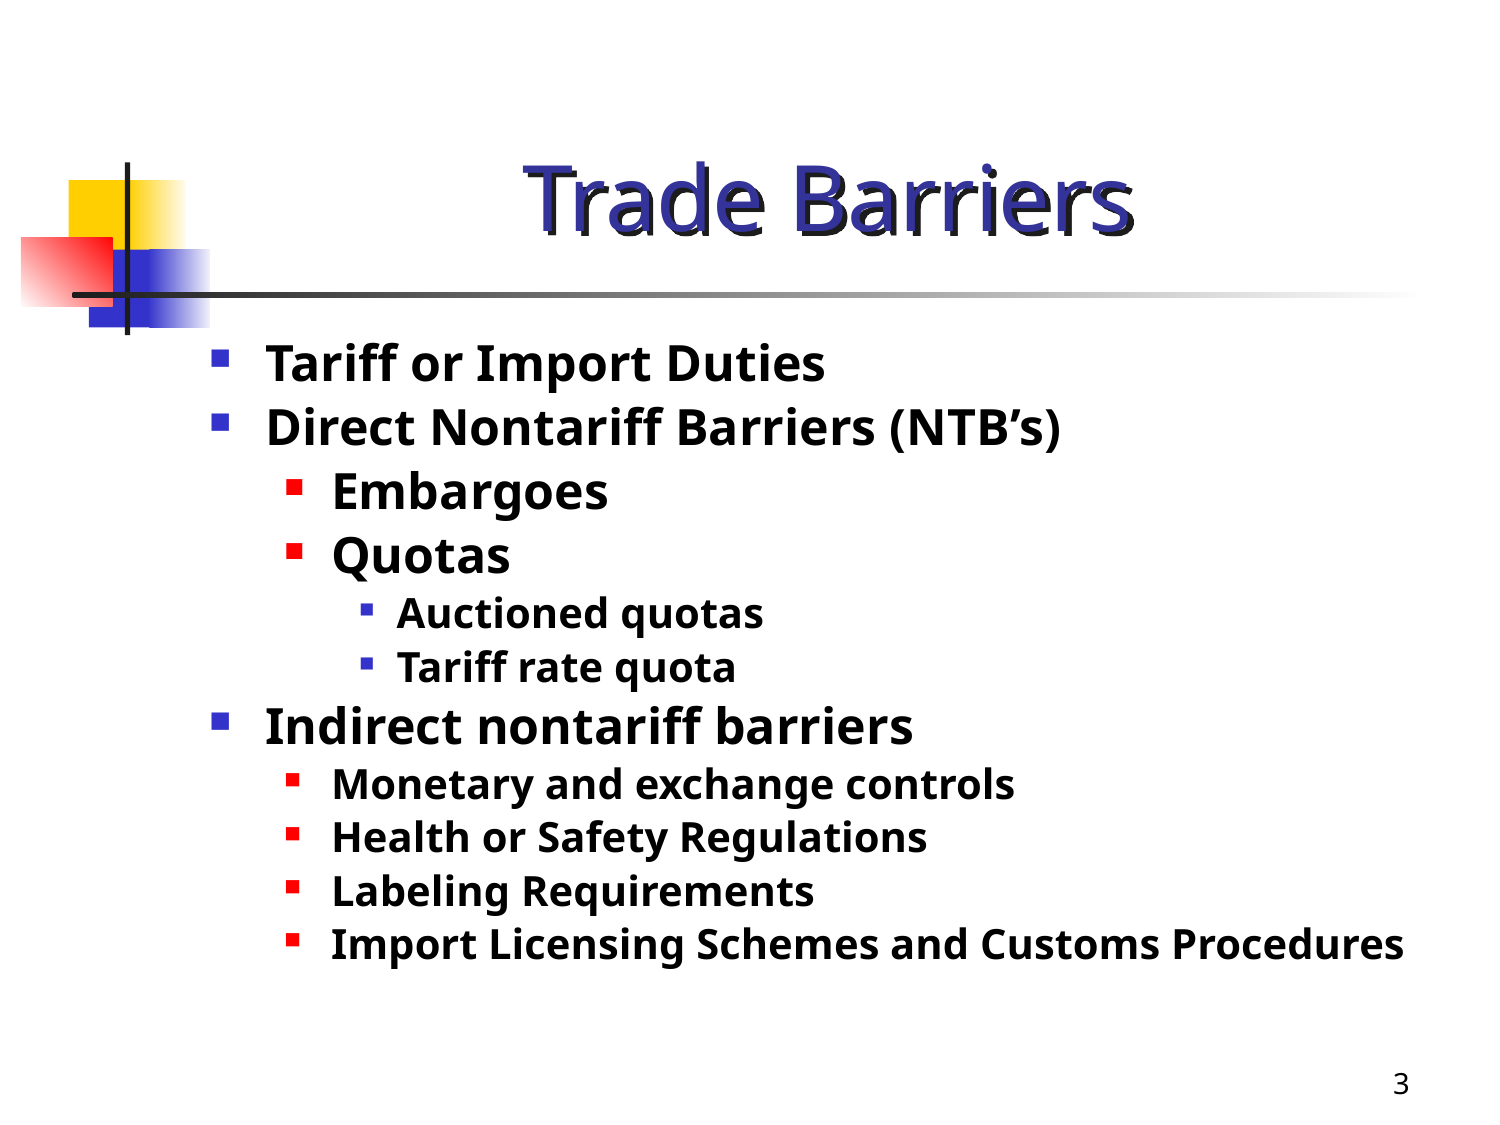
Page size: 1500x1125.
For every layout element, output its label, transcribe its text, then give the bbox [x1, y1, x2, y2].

list Tariff or Import Duties Direct Nontariff Barriers (NTB’s) Embargoes Quotas Auctioned quotas Tariff rate quota Indirect nontariff barriers Monetary and exchange controls Health or Safety Regulations Labeling Requirements Import Licensing Schemes and Customs Procedures [193, 330, 1470, 1007]
title Trade Barriers [188, 101, 1468, 289]
slide_number 3 [1112, 1037, 1426, 1113]
